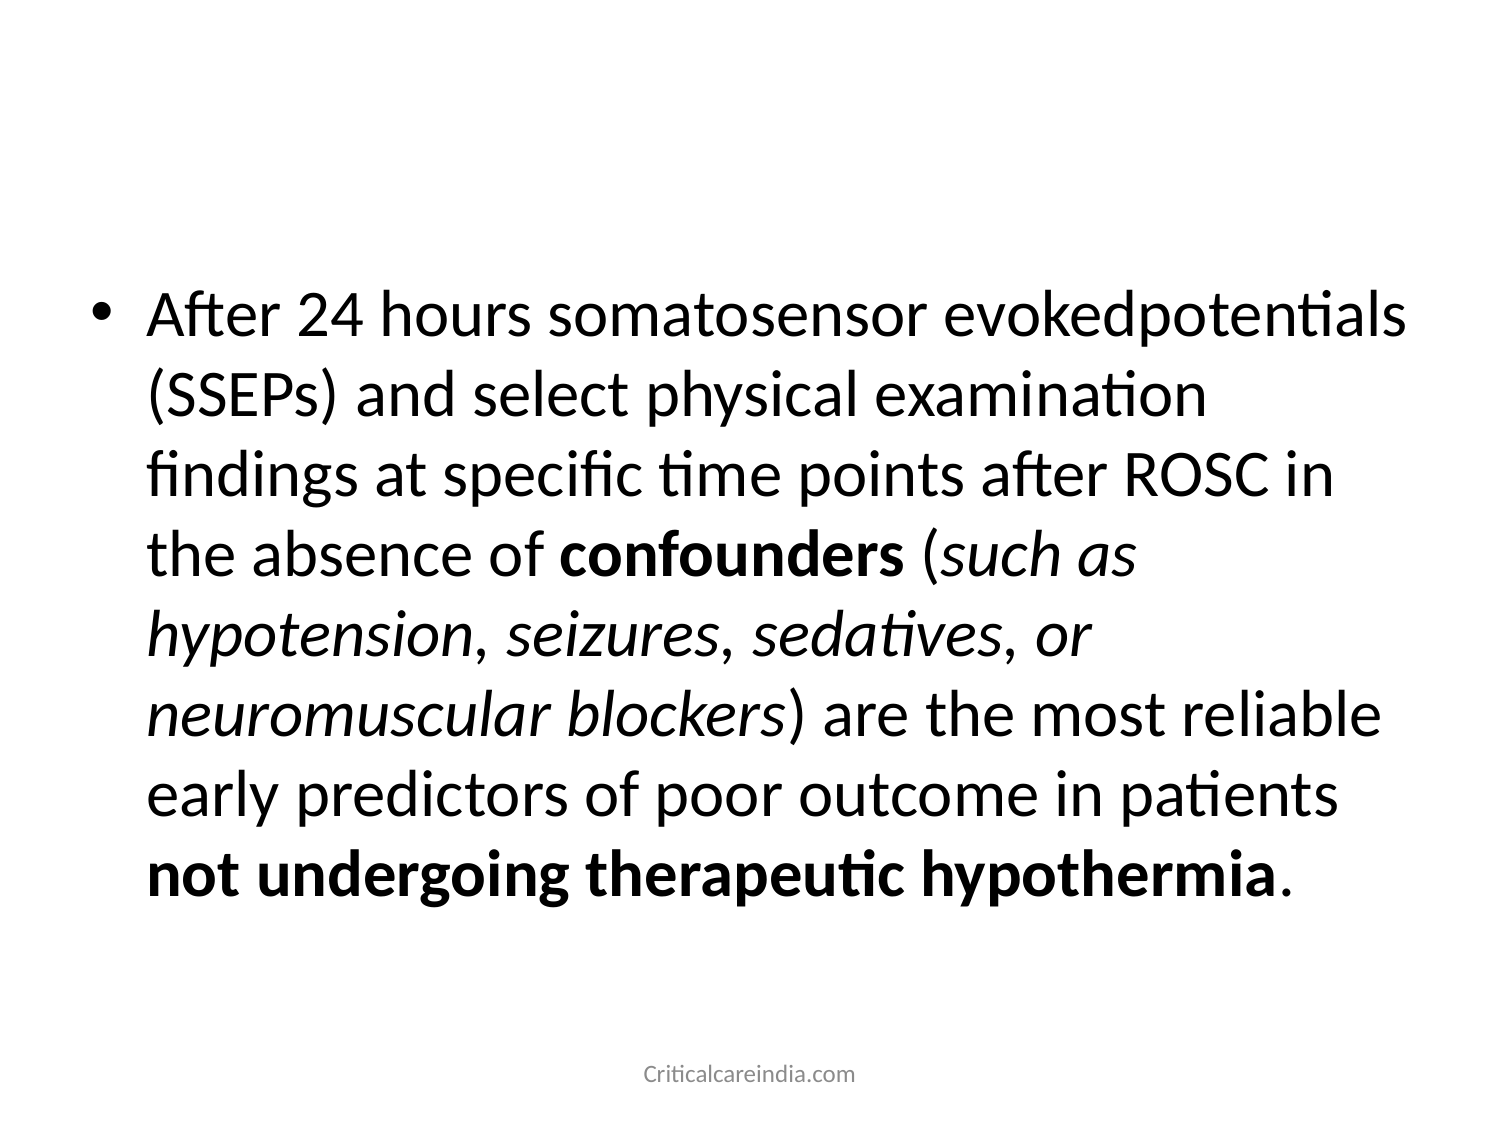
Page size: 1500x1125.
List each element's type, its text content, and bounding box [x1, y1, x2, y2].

list After 24 hours somatosensor evokedpotentials (SSEPs) and select physical examination findings at specific time points after ROSC in the absence of confounders (such as hypotension, seizures, sedatives, or neuromuscular blockers) are the most reliable early predictors of poor outcome in patients not undergoing therapeutic hypothermia. [75, 262, 1425, 1005]
footer Criticalcareindia.com [512, 1042, 988, 1103]
